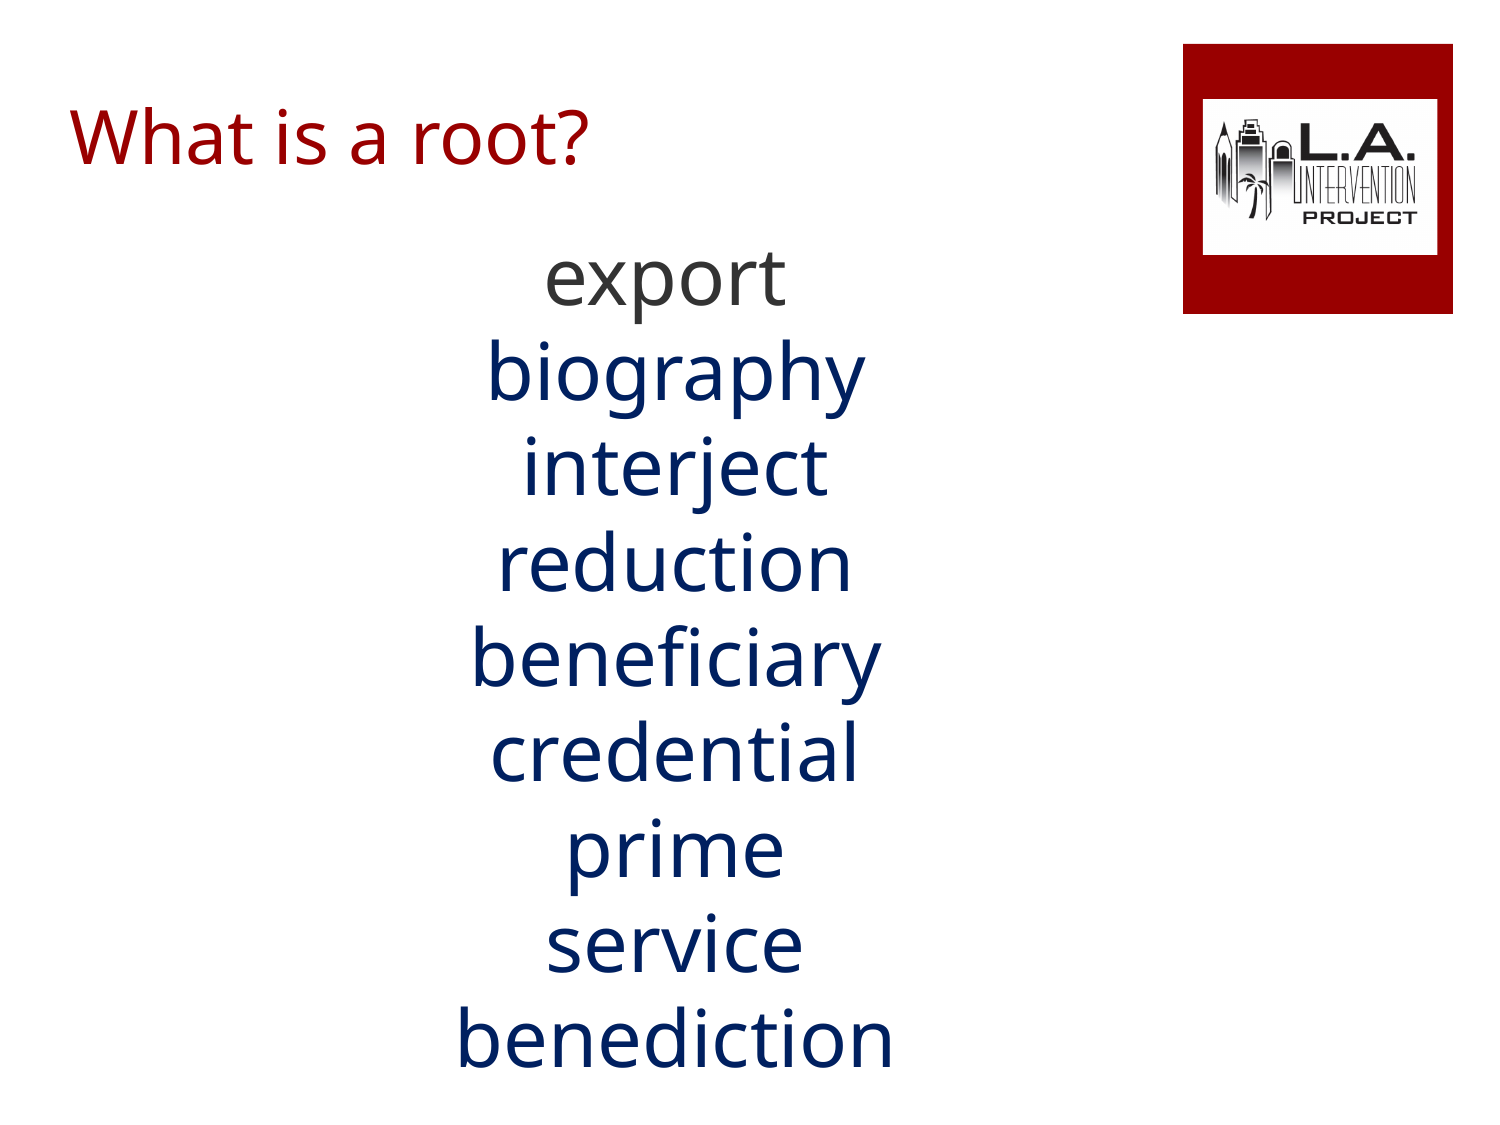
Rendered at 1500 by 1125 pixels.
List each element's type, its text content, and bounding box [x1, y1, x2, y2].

title What is a root? [54, 0, 1123, 164]
list export biography interject reduction beneficiary credential prime service benediction [45, 164, 1306, 1093]
picture [1202, 99, 1438, 255]
